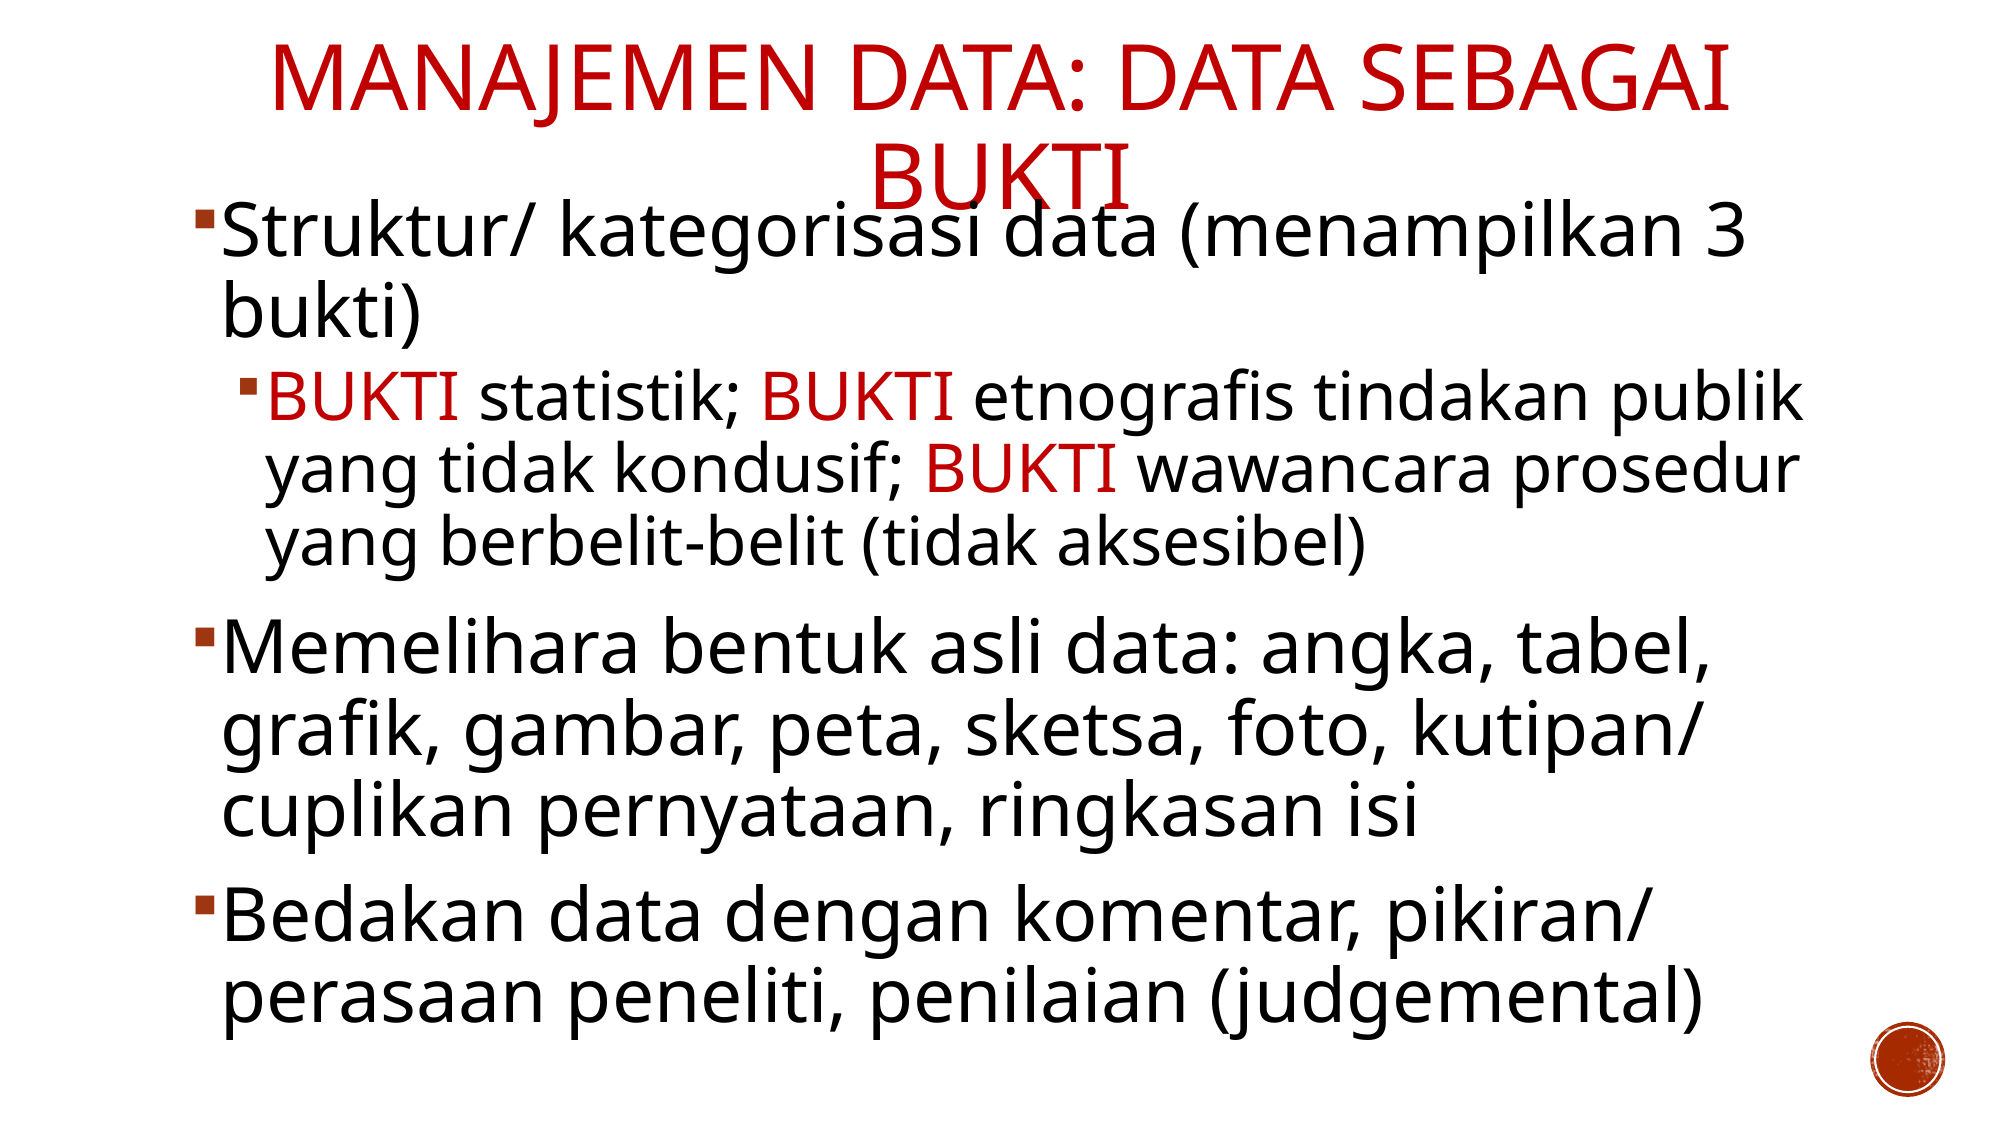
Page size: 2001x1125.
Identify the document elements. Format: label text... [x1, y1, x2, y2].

title manajemen DATA: data SEBAGAI BUKTI [175, 0, 1826, 183]
list Struktur/ kategorisasi data (menampilkan 3 bukti) BUKTI statistik; BUKTI etnografis tindakan publik yang tidak kondusif; BUKTI wawancara prosedur yang berbelit-belit (tidak aksesibel) Memelihara bentuk asli data: angka, tabel, grafik, gambar, peta, sketsa, foto, kutipan/ cuplikan pernyataan, ringkasan isi Bedakan data dengan komentar, pikiran/ perasaan peneliti, penilaian (judgemental) [175, 183, 1826, 849]
